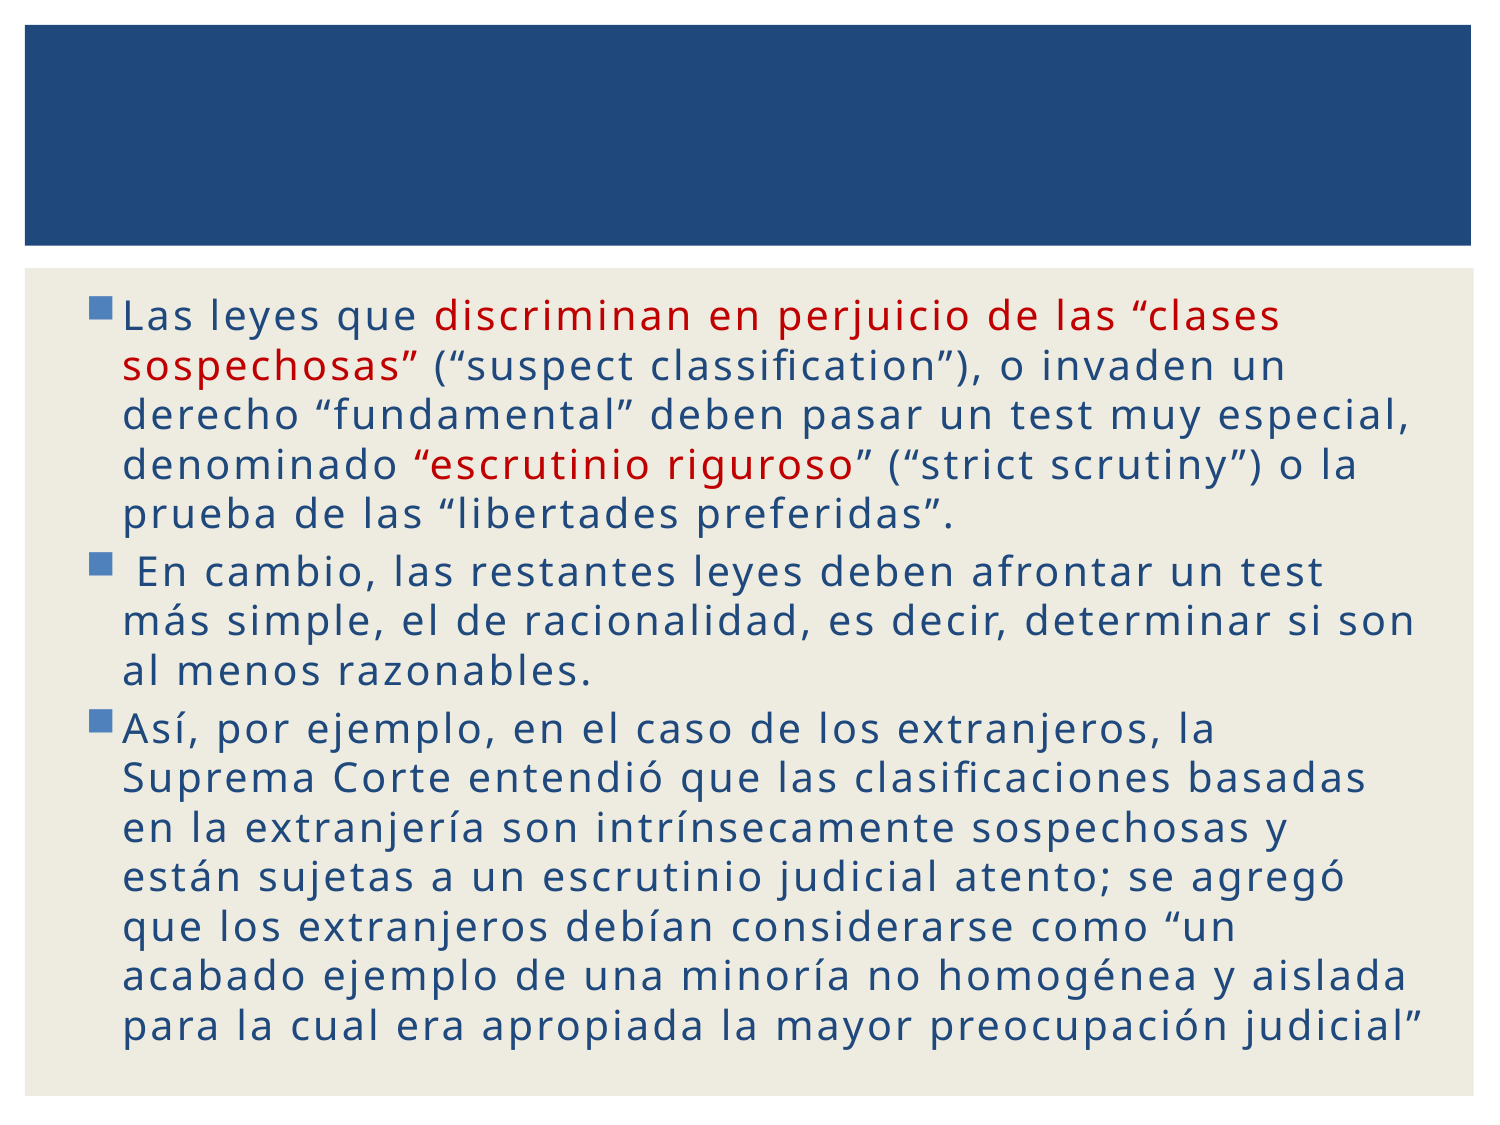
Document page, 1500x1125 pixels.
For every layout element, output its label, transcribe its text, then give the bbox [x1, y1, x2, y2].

list Las leyes que discriminan en perjuicio de las “clases sospechosas” (“suspect classification”), o invaden un derecho “fundamental” deben pasar un test muy especial, denominado “escrutinio riguroso” (“strict scrutiny”) o la prueba de las “libertades preferidas”. En cambio, las restantes leyes deben afrontar un test más simple, el de racionalidad, es decir, determinar si son al menos razonables. Así, por ejemplo, en el caso de los extranjeros, la Suprema Corte entendió que las clasificaciones basadas en la extranjería son intrínsecamente sospechosas y están sujetas a un escrutinio judicial atento; se agregó que los extranjeros debían considerarse como “un acabado ejemplo de una minoría no homogénea y aislada para la cual era apropiada la mayor preocupación judicial” [62, 281, 1442, 1083]
